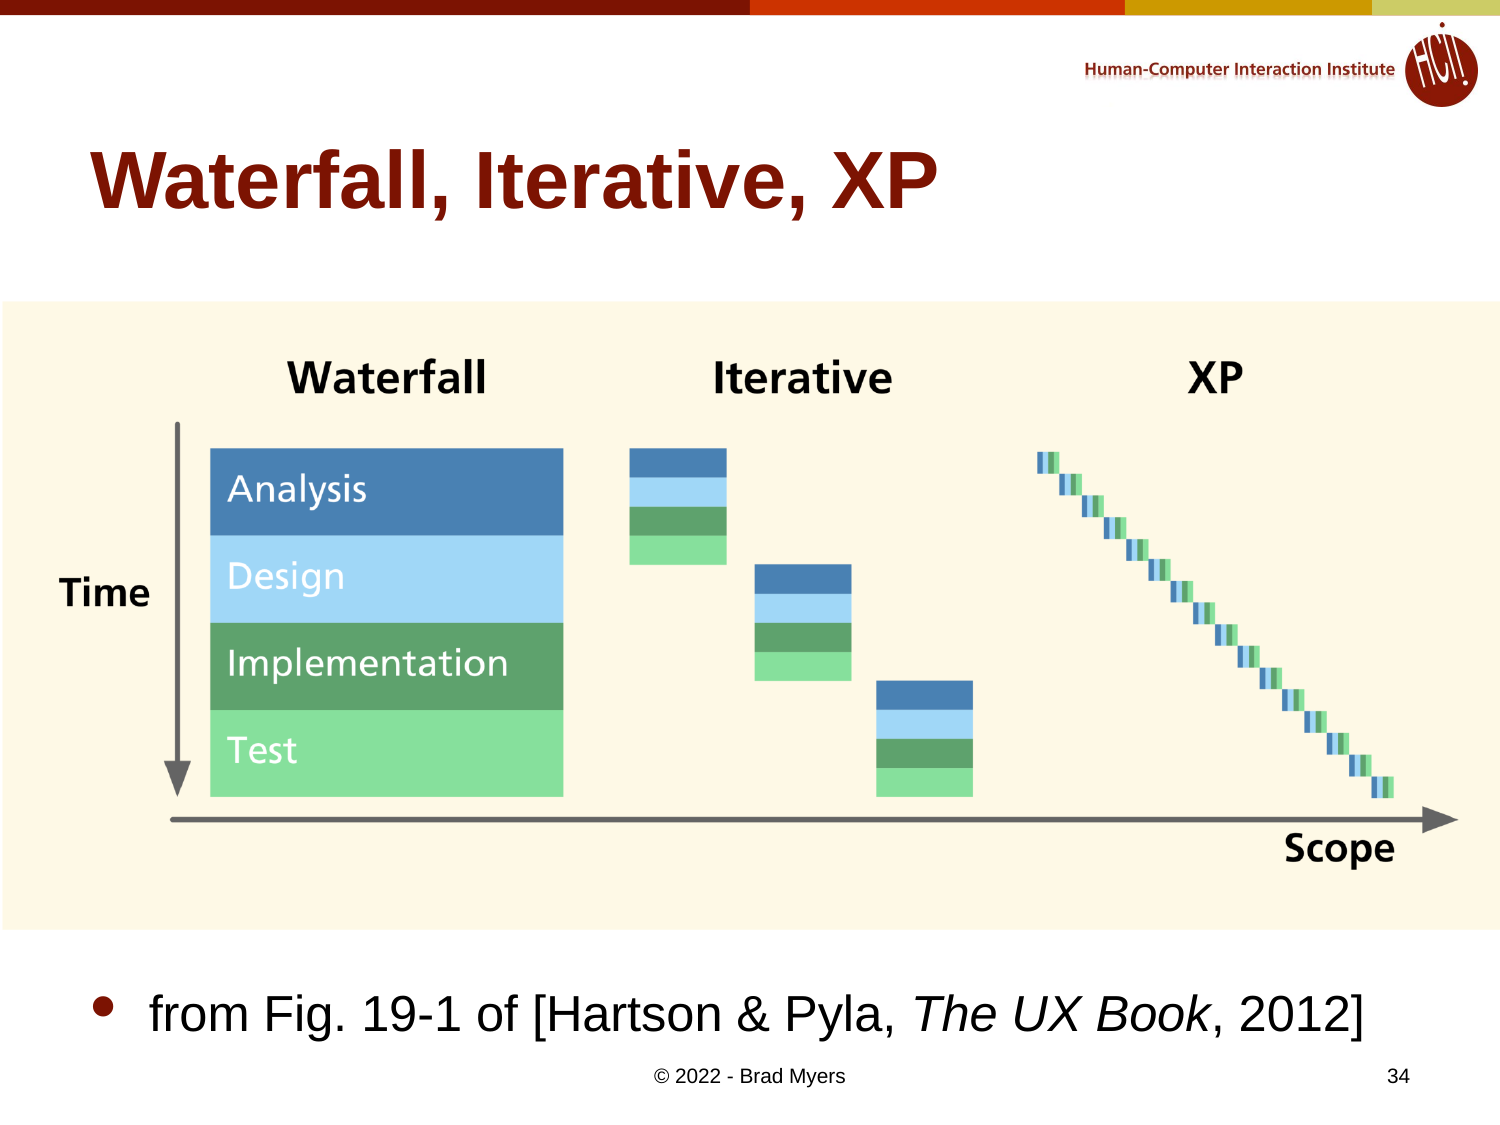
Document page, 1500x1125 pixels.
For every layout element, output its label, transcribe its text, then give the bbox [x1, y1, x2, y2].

picture [0, 299, 1500, 931]
title Waterfall, Iterative, XP [74, 19, 1313, 233]
picture [1313, 22, 1478, 107]
slide_number 34 [1074, 1054, 1426, 1101]
list from Fig. 19-1 of [Hartson & Pyla, The UX Book, 2012] [74, 972, 1426, 1051]
footer © 2022 - Brad Myers [457, 1054, 1043, 1101]
